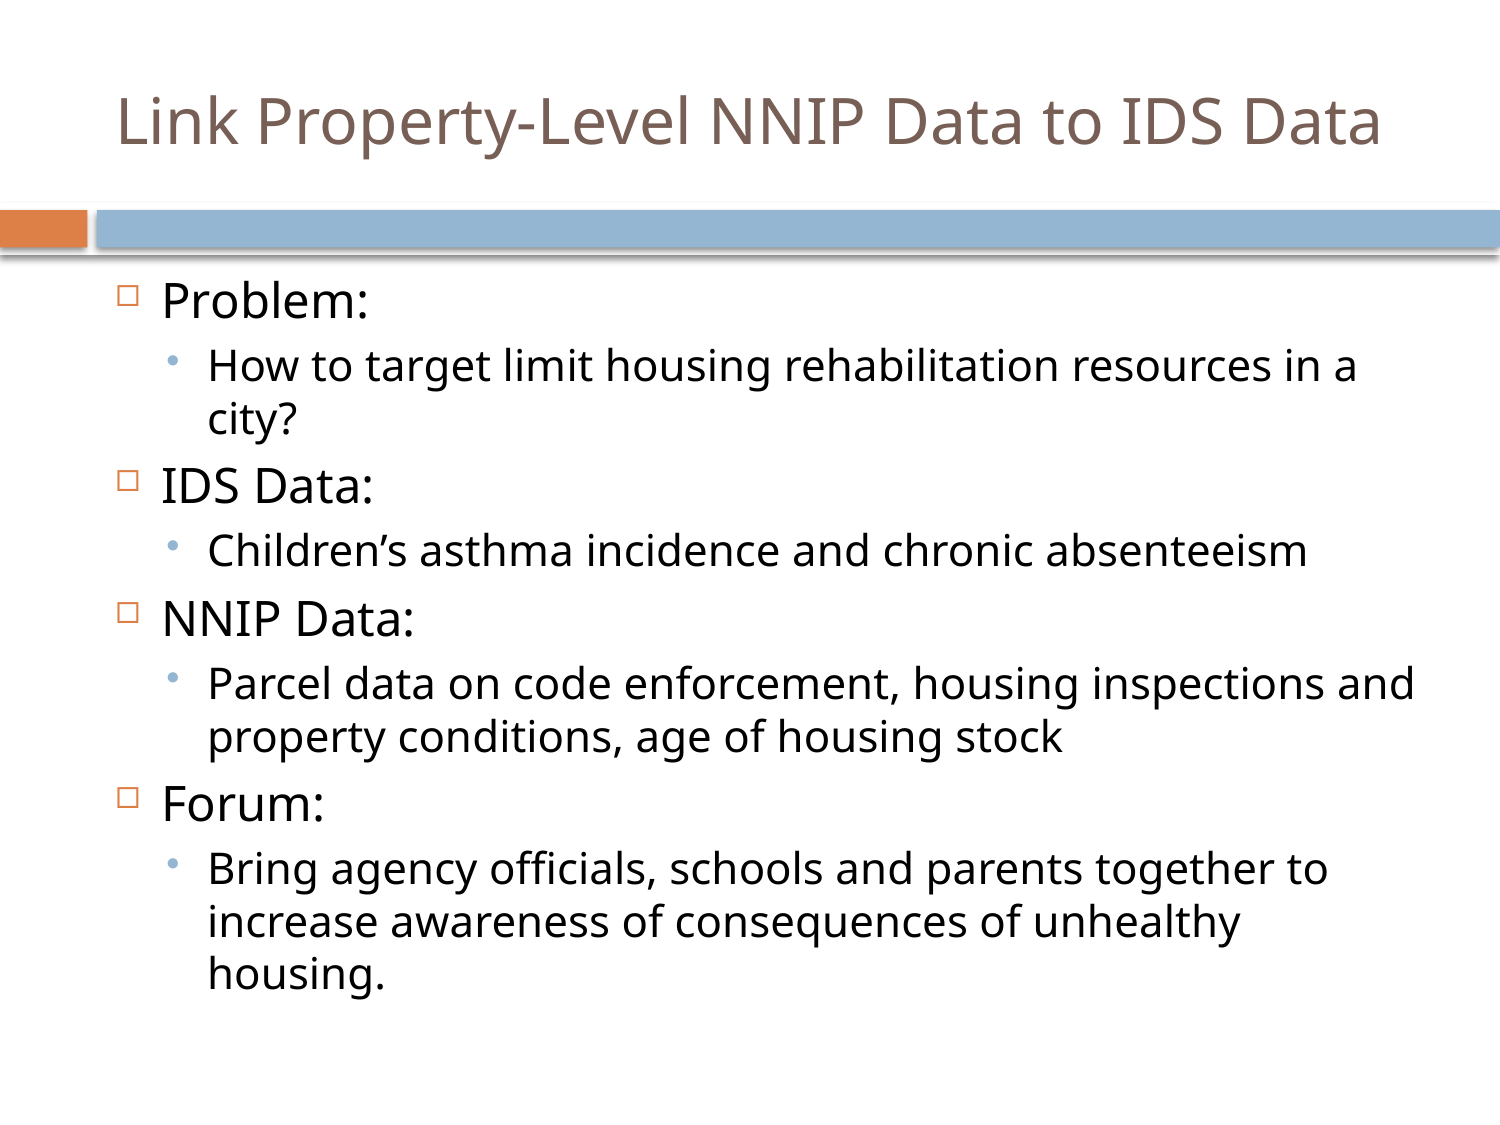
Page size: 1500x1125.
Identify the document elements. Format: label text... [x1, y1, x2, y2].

title Link Property-Level NNIP Data to IDS Data [100, 37, 1438, 200]
list Problem: How to target limit housing rehabilitation resources in a city? IDS Data: Children’s asthma incidence and chronic absenteeism NNIP Data: Parcel data on code enforcement, housing inspections and property conditions, age of housing stock Forum: Bring agency officials, schools and parents together to increase awareness of consequences of unhealthy housing. [100, 262, 1438, 1013]
